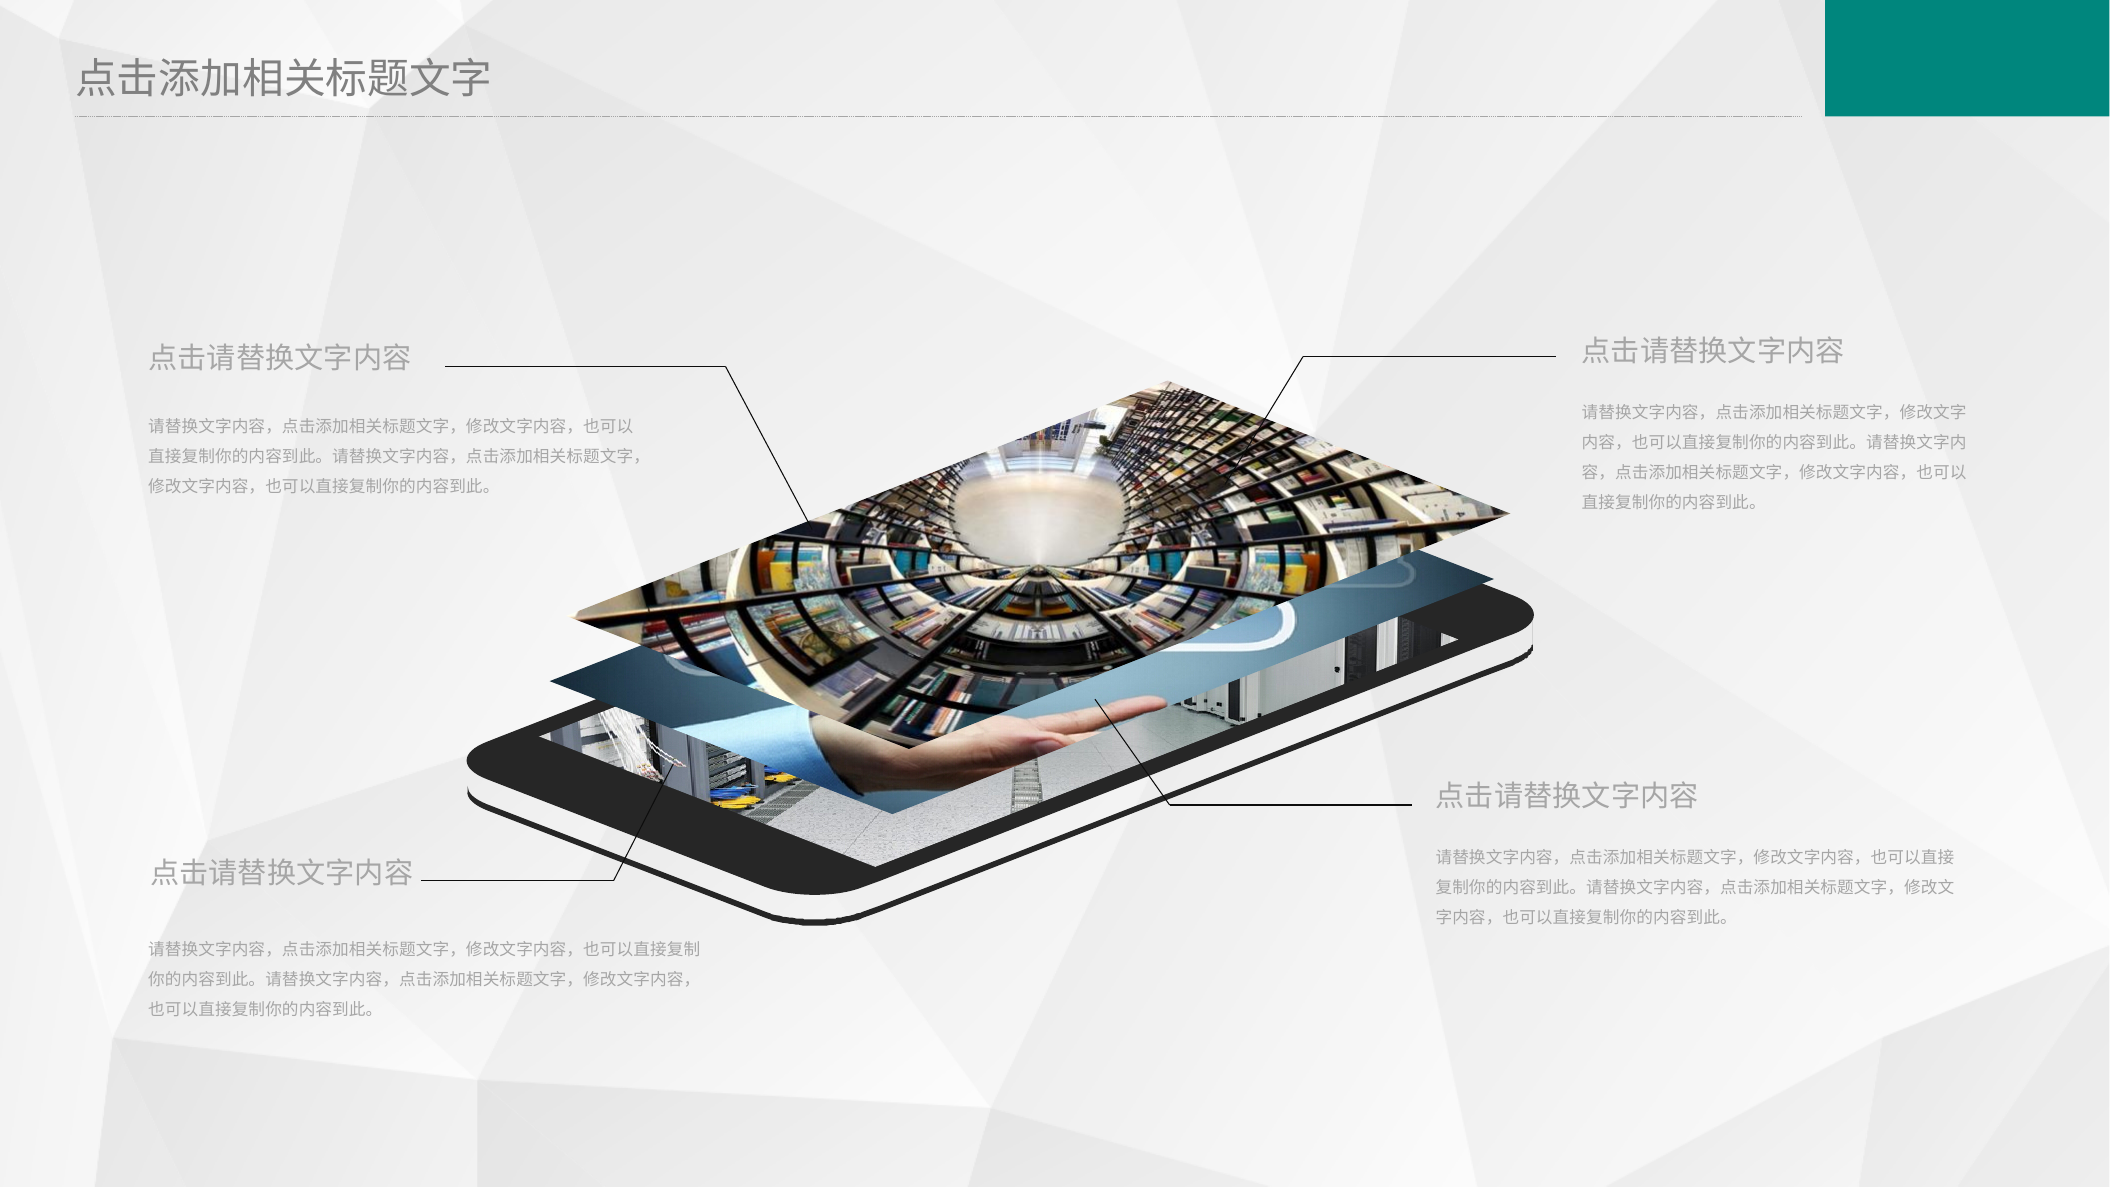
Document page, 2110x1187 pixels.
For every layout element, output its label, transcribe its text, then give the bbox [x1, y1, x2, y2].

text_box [1094, 699, 1412, 805]
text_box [421, 763, 674, 847]
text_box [1566, 324, 1994, 578]
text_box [1224, 356, 1556, 485]
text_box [1420, 769, 1977, 1023]
picture [0, 0, 2110, 1187]
text_box [921, 380, 1224, 477]
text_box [133, 847, 716, 1030]
text_box 点击添加相关标题文字 [59, 44, 563, 107]
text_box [459, 477, 1541, 926]
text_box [133, 331, 655, 507]
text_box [444, 366, 813, 530]
